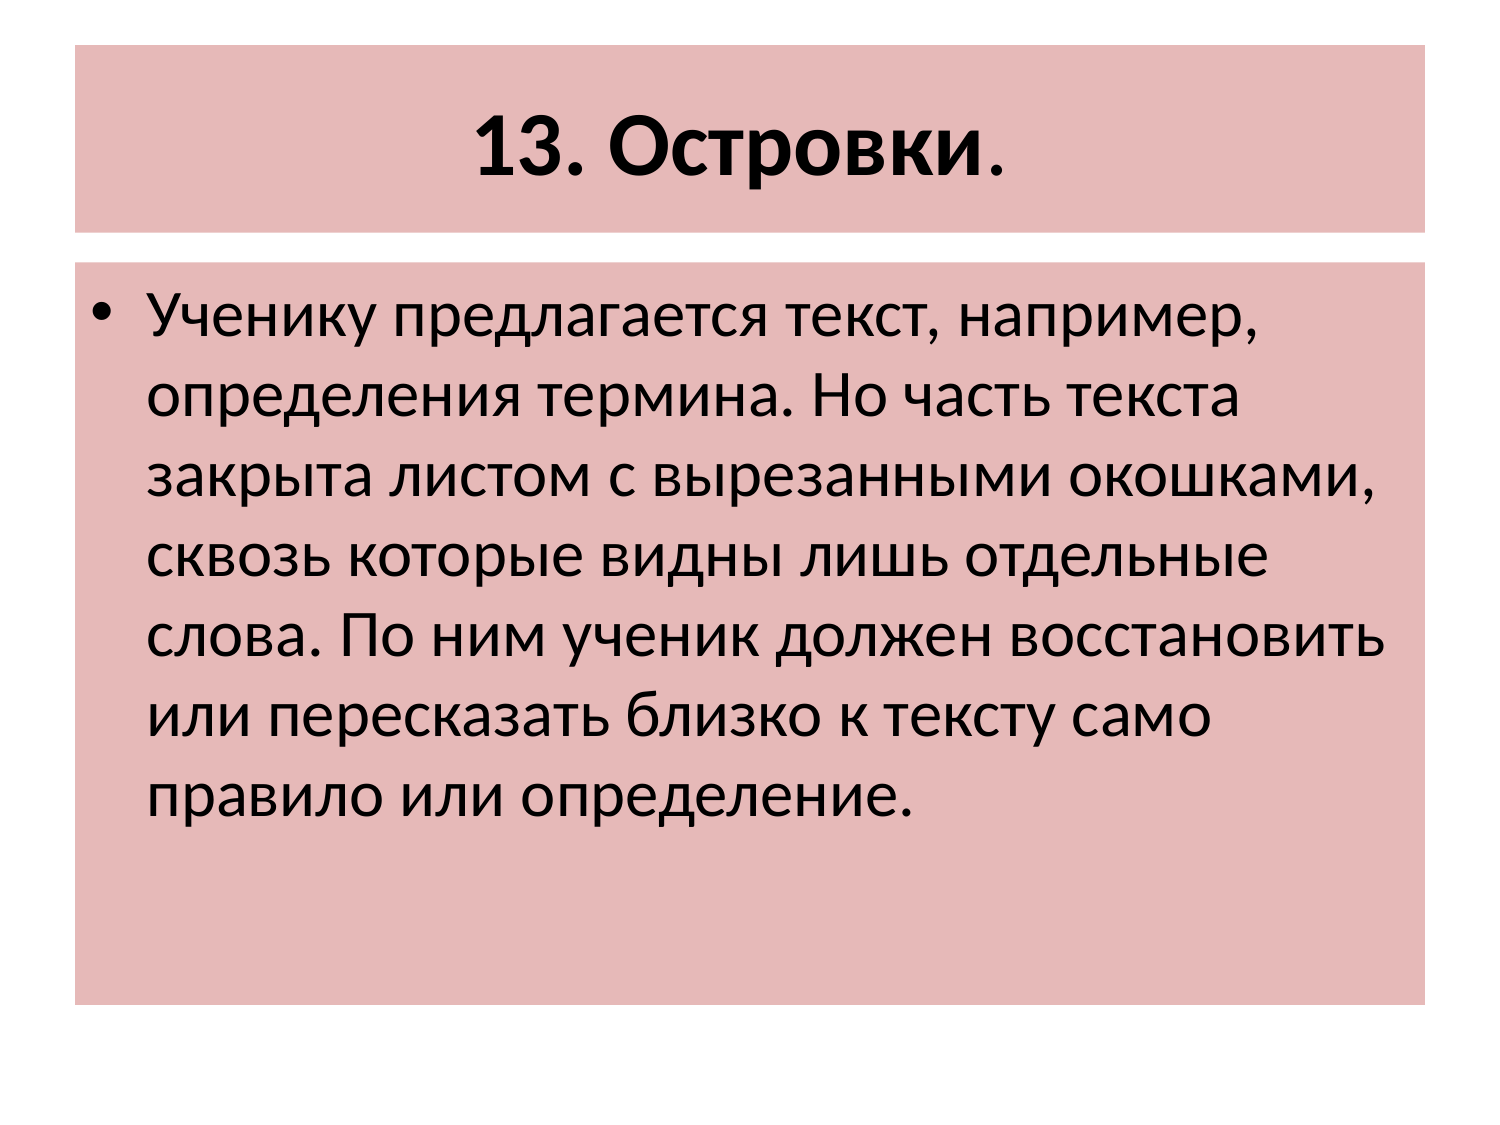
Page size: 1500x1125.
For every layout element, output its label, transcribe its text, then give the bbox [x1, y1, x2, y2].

title 13. Островки. [75, 45, 1425, 233]
list Ученику предлагается текст, например, определения термина. Но часть текста закрыта листом с вырезанными окошками, сквозь которые видны лишь отдельные слова. По ним ученик должен восстановить или пересказать близко к тексту само правило или определение. [75, 262, 1425, 1005]
